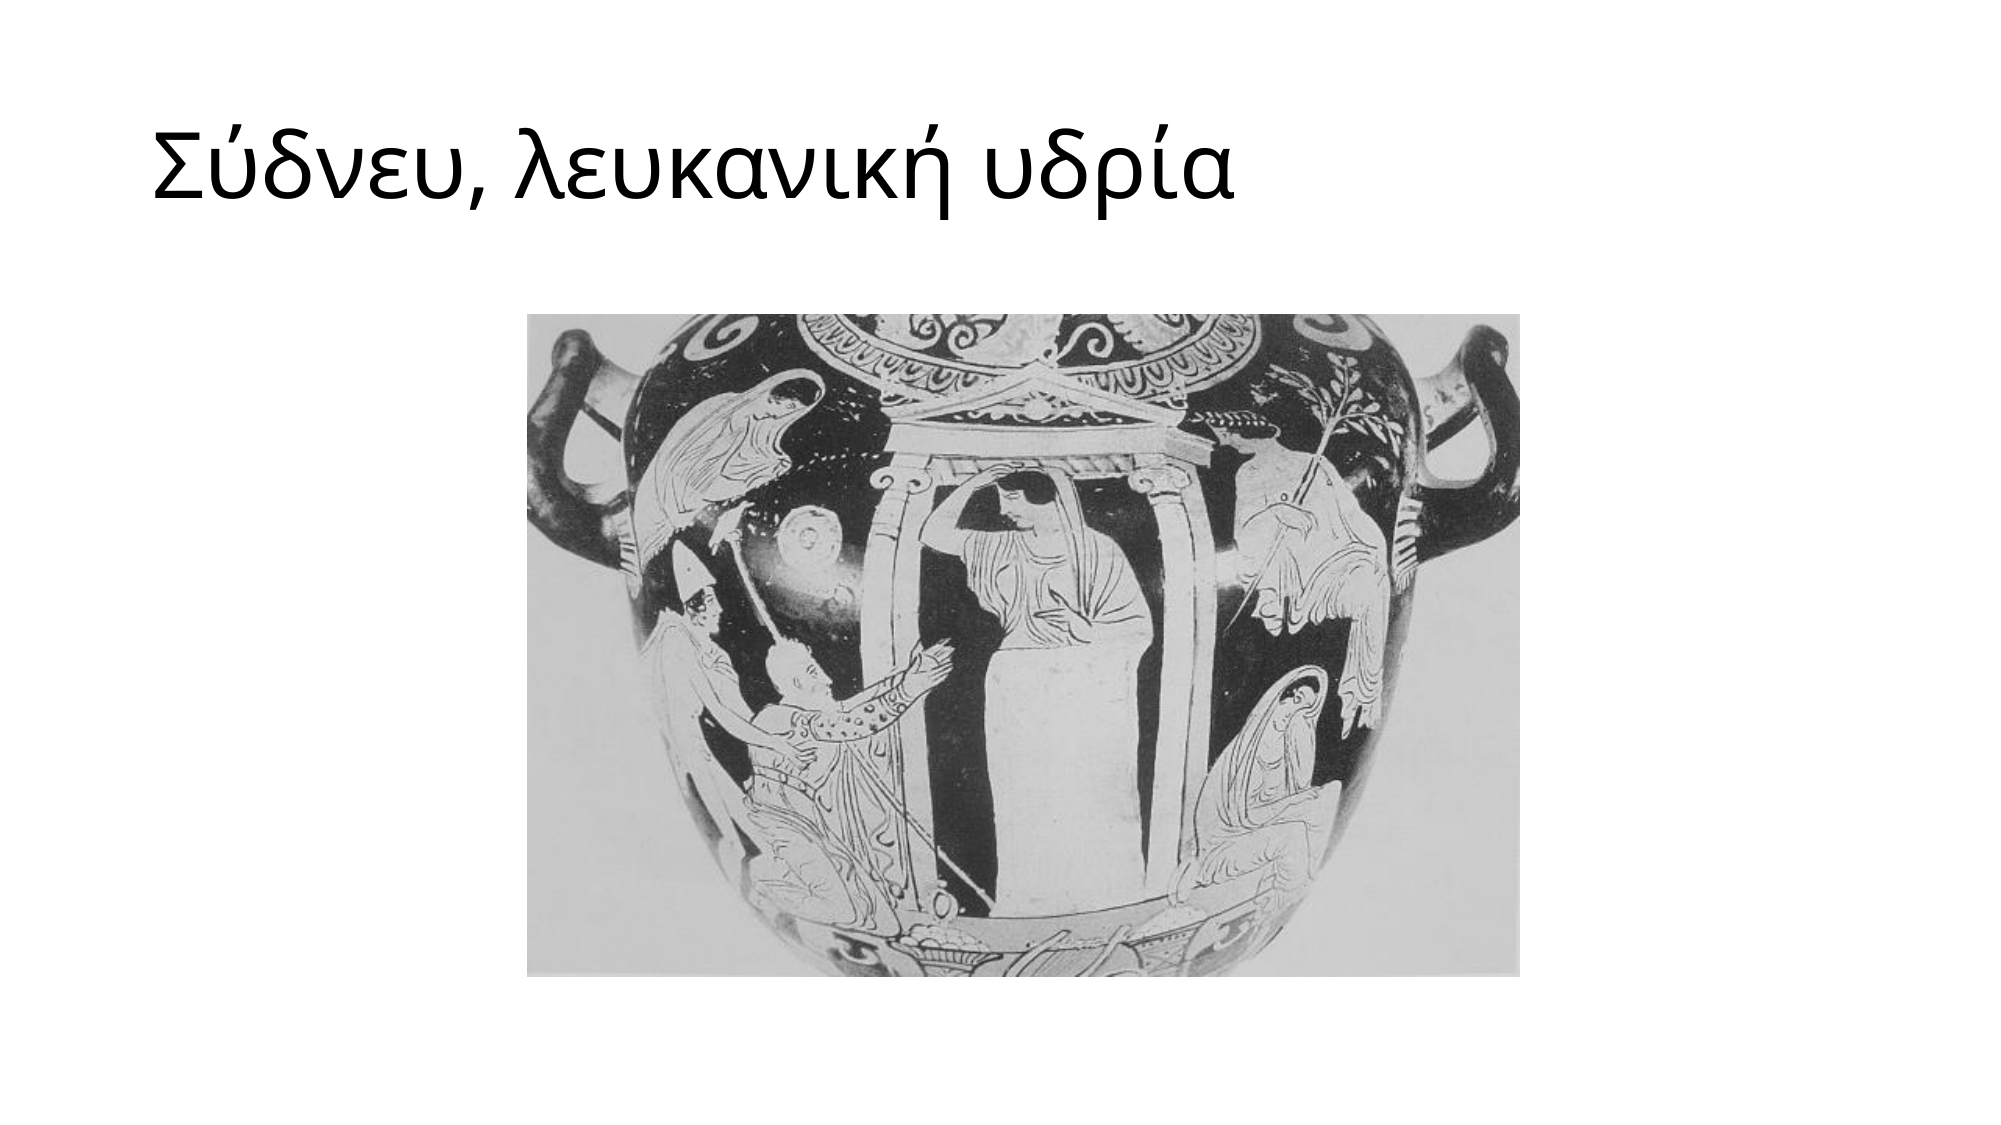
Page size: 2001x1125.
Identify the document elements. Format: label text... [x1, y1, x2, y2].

title Σύδνευ, λευκανική υδρία [137, 59, 1863, 278]
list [527, 314, 1520, 977]
